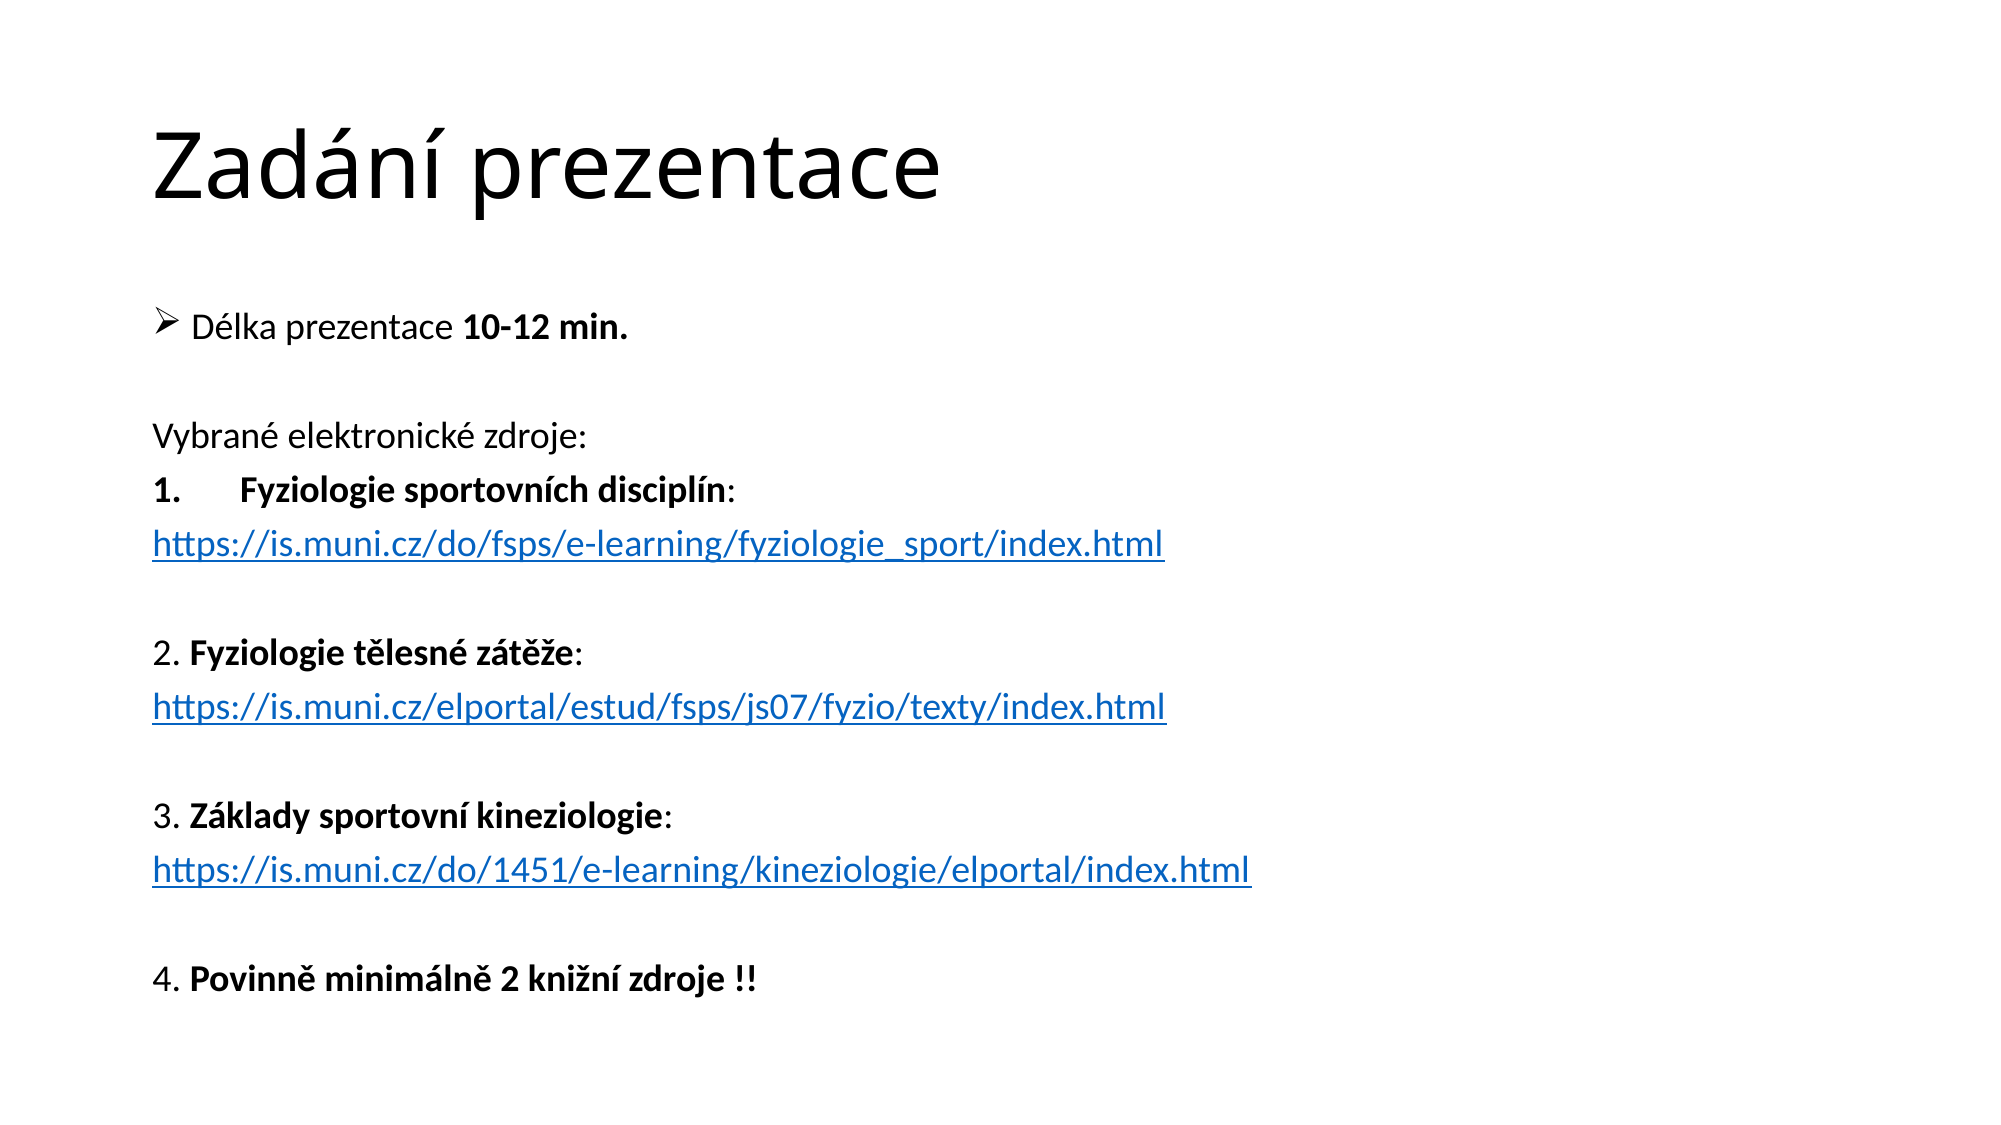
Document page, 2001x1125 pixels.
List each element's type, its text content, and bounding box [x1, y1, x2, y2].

list Délka prezentace 10-12 min. Vybrané elektronické zdroje: Fyziologie sportovních disciplín: https://is.muni.cz/do/fsps/e-learning/fyziologie_sport/index.html 2. Fyziologie tělesné zátěže: https://is.muni.cz/elportal/estud/fsps/js07/fyzio/texty/index.html 3. Základy sportovní kineziologie: https://is.muni.cz/do/1451/e-learning/kineziologie/elportal/index.html 4. Povinně minimálně 2 knižní zdroje !! [137, 299, 1863, 1014]
title Zadání prezentace [137, 59, 1863, 278]
